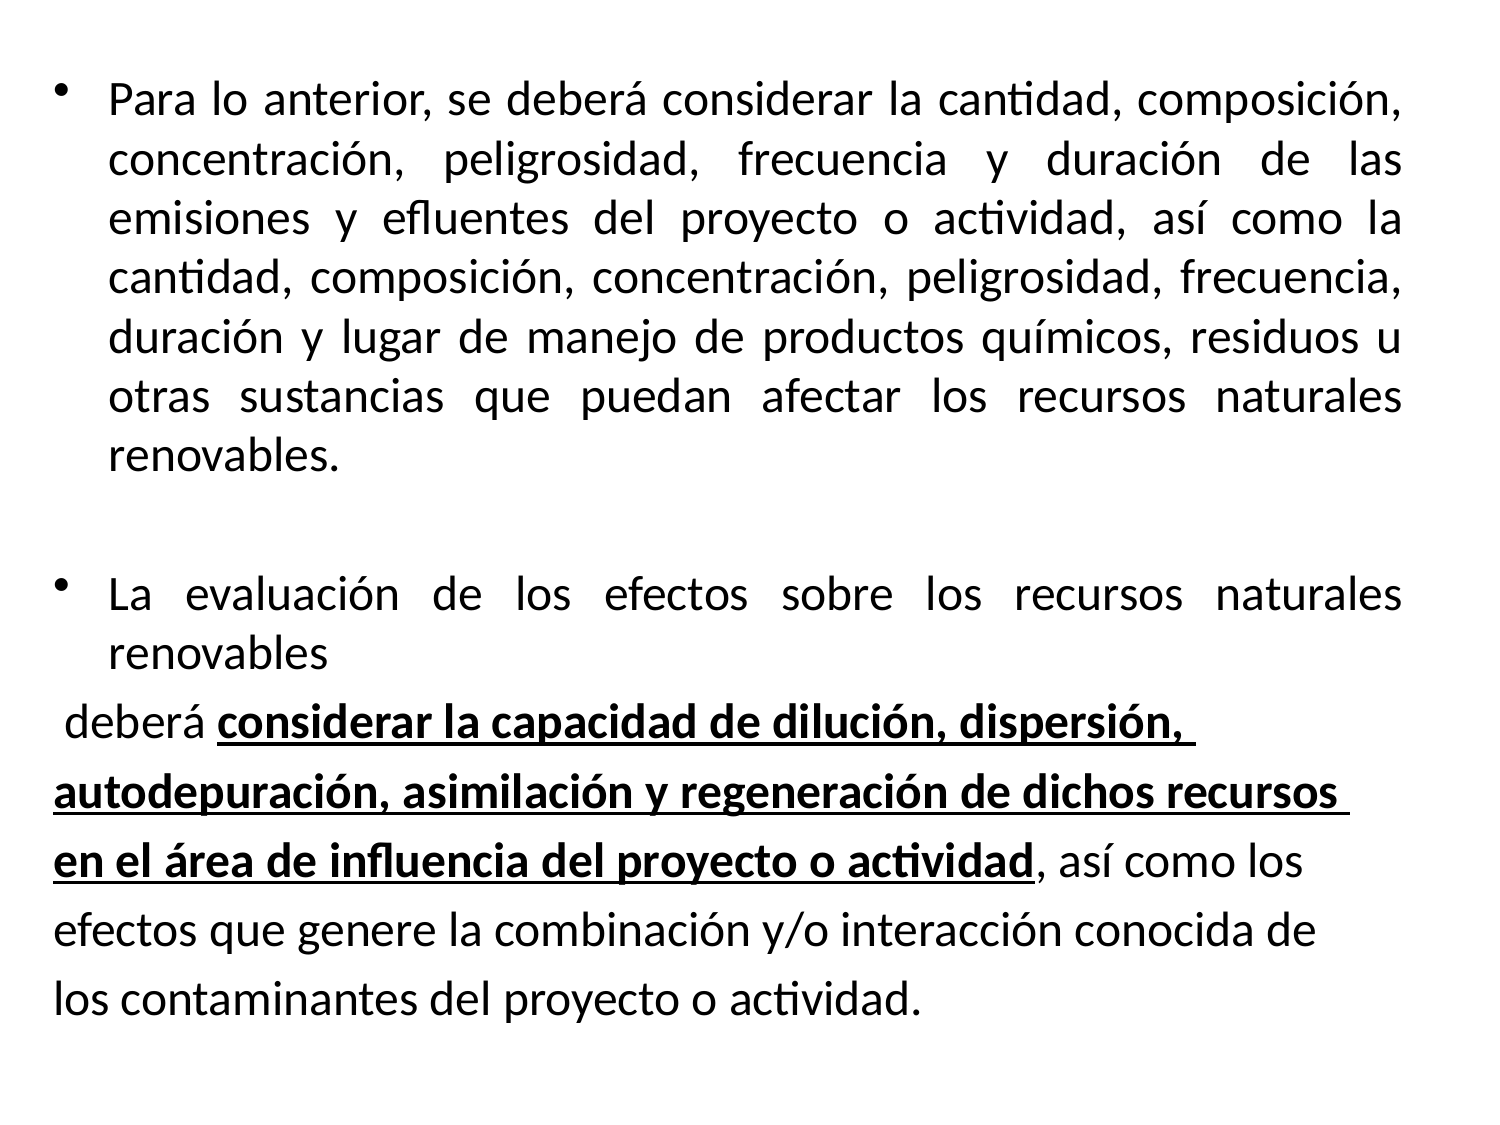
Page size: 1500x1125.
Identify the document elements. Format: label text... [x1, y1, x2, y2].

list Para lo anterior, se deberá considerar la cantidad, composición, concentración, peligrosidad, frecuencia y duración de las emisiones y efluentes del proyecto o actividad, así como la cantidad, composición, concentración, peligrosidad, frecuencia, duración y lugar de manejo de productos químicos, residuos u otras sustancias que puedan afectar los recursos naturales renovables. La evaluación de los efectos sobre los recursos naturales renovables deberá considerar la capacidad de dilución, dispersión, autodepuración, asimilación y regeneración de dichos recursos en el área de influencia del proyecto o actividad, así como los efectos que genere la combinación y/o interacción conocida de los contaminantes del proyecto o actividad. [53, 66, 1404, 1035]
